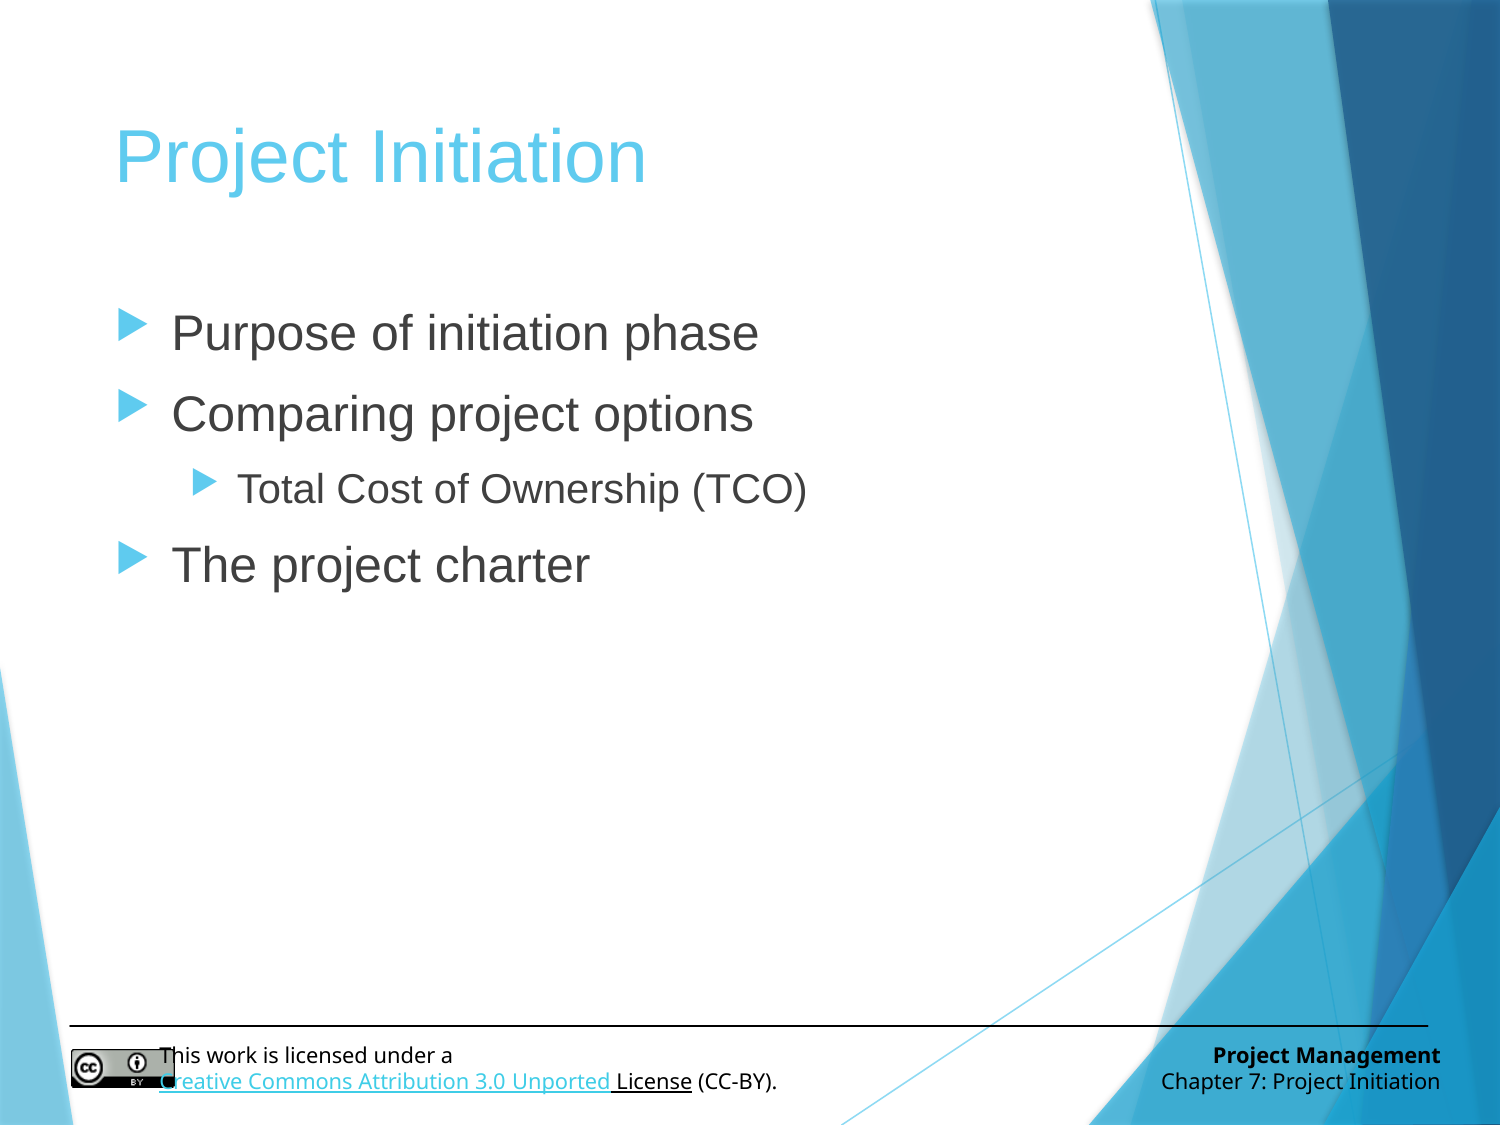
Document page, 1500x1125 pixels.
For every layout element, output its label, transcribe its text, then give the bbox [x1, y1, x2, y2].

picture [71, 1049, 175, 1088]
title Project Initiation [99, 99, 1142, 292]
list Purpose of initiation phase Comparing project options Total Cost of Ownership (TCO) The project charter [99, 292, 1142, 930]
